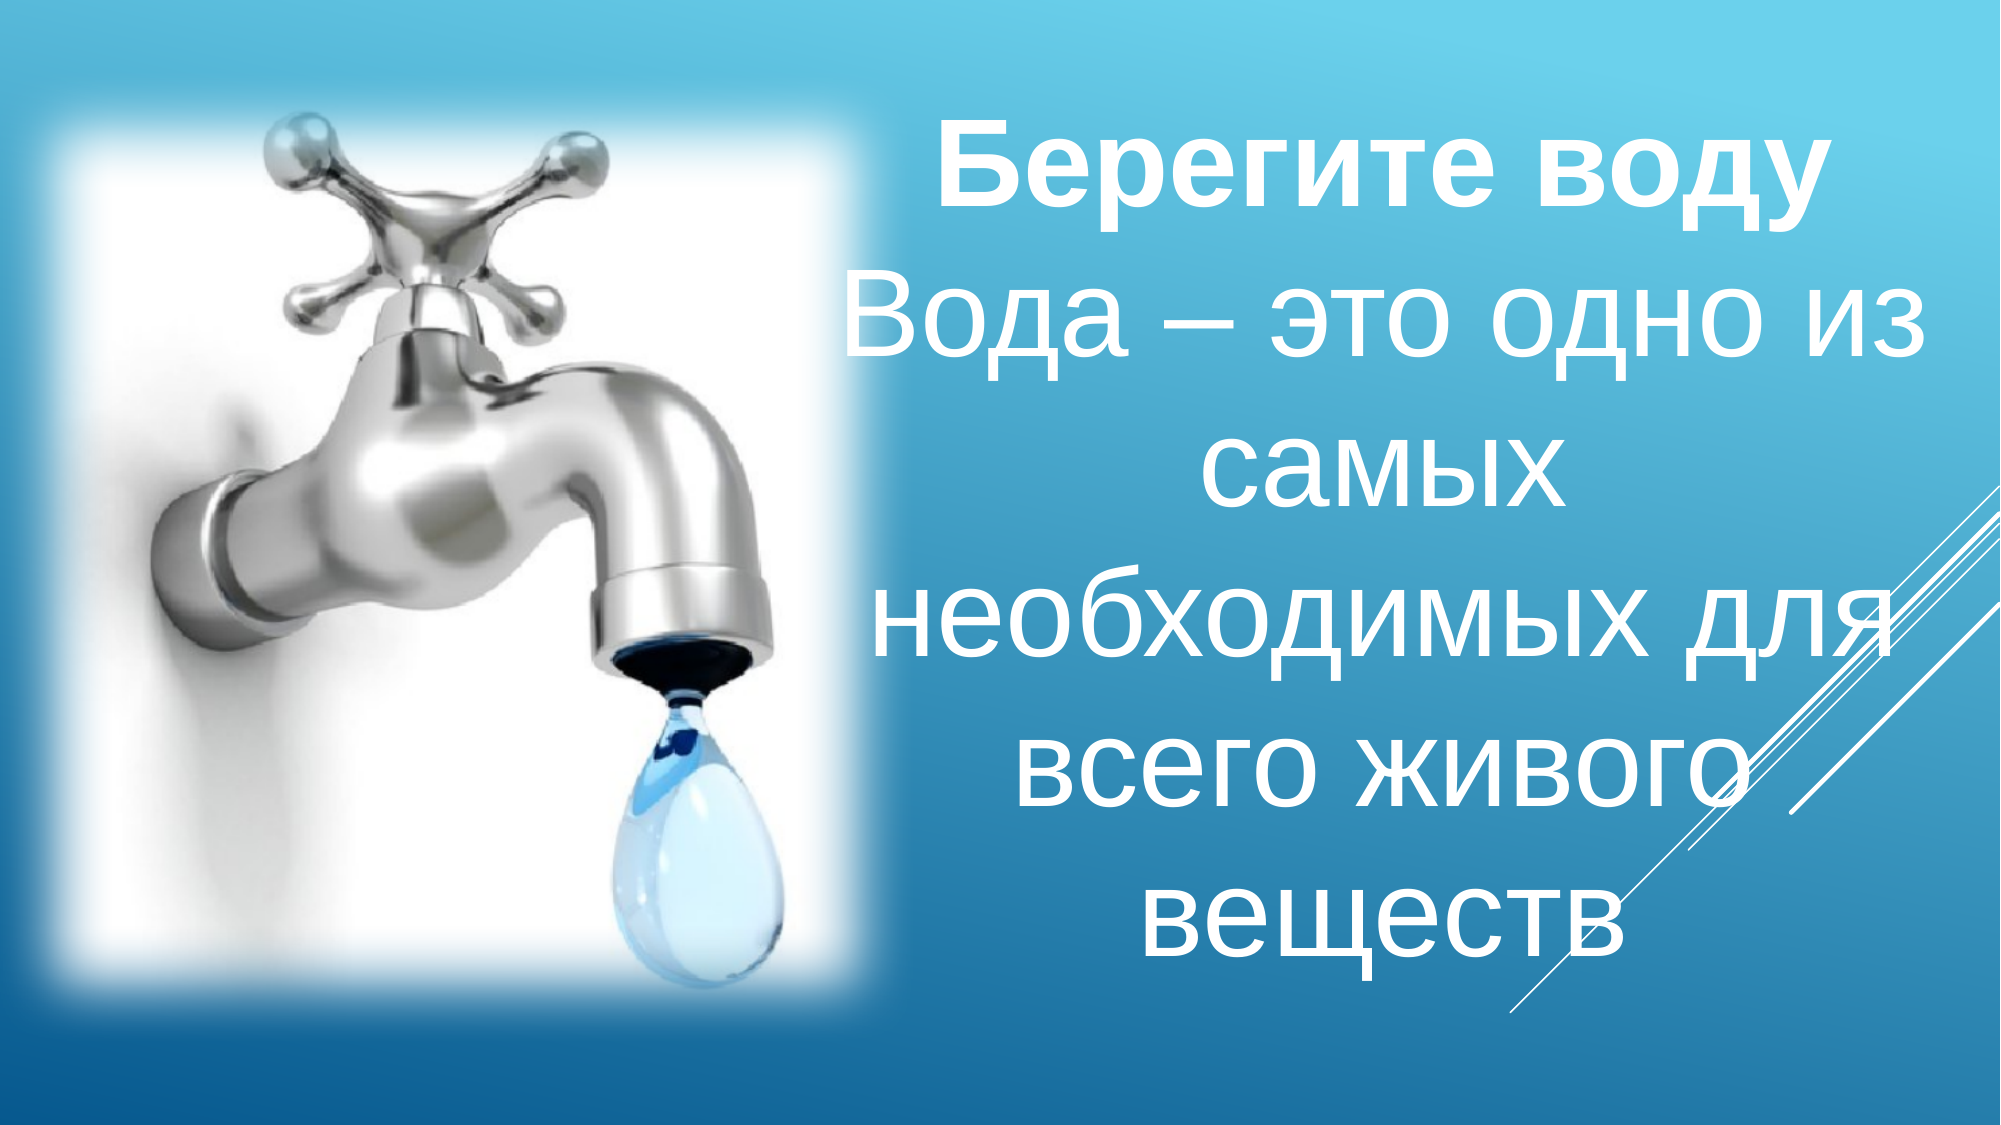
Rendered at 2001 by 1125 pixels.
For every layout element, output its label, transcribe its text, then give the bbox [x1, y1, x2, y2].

text_box Берегите воду Вода – это одно из самых необходимых для всего живого веществ [919, 73, 1955, 989]
picture [0, 67, 919, 1047]
